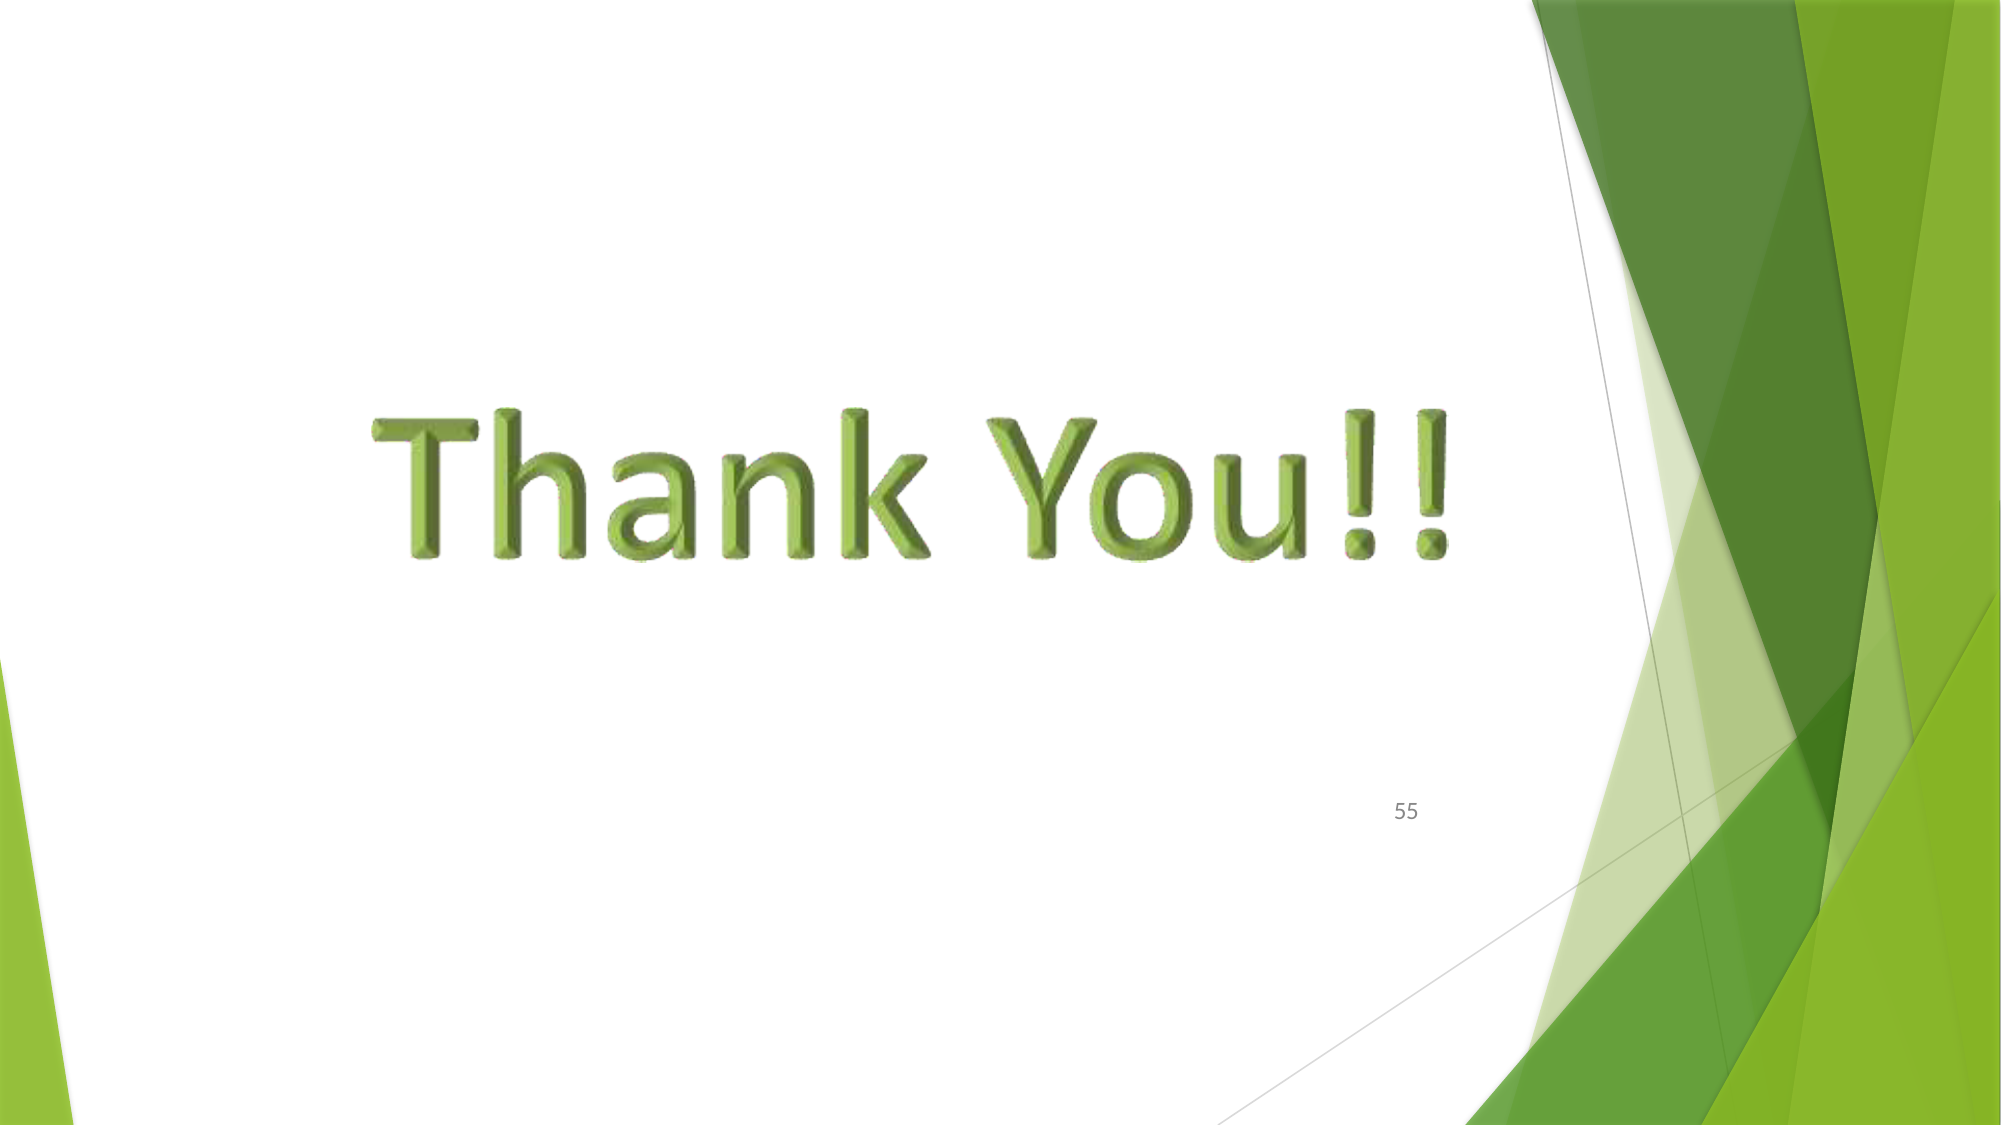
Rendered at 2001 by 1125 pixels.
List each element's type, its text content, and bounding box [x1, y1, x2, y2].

slide_number 55 [1378, 571, 1419, 1125]
picture [370, 406, 1450, 563]
